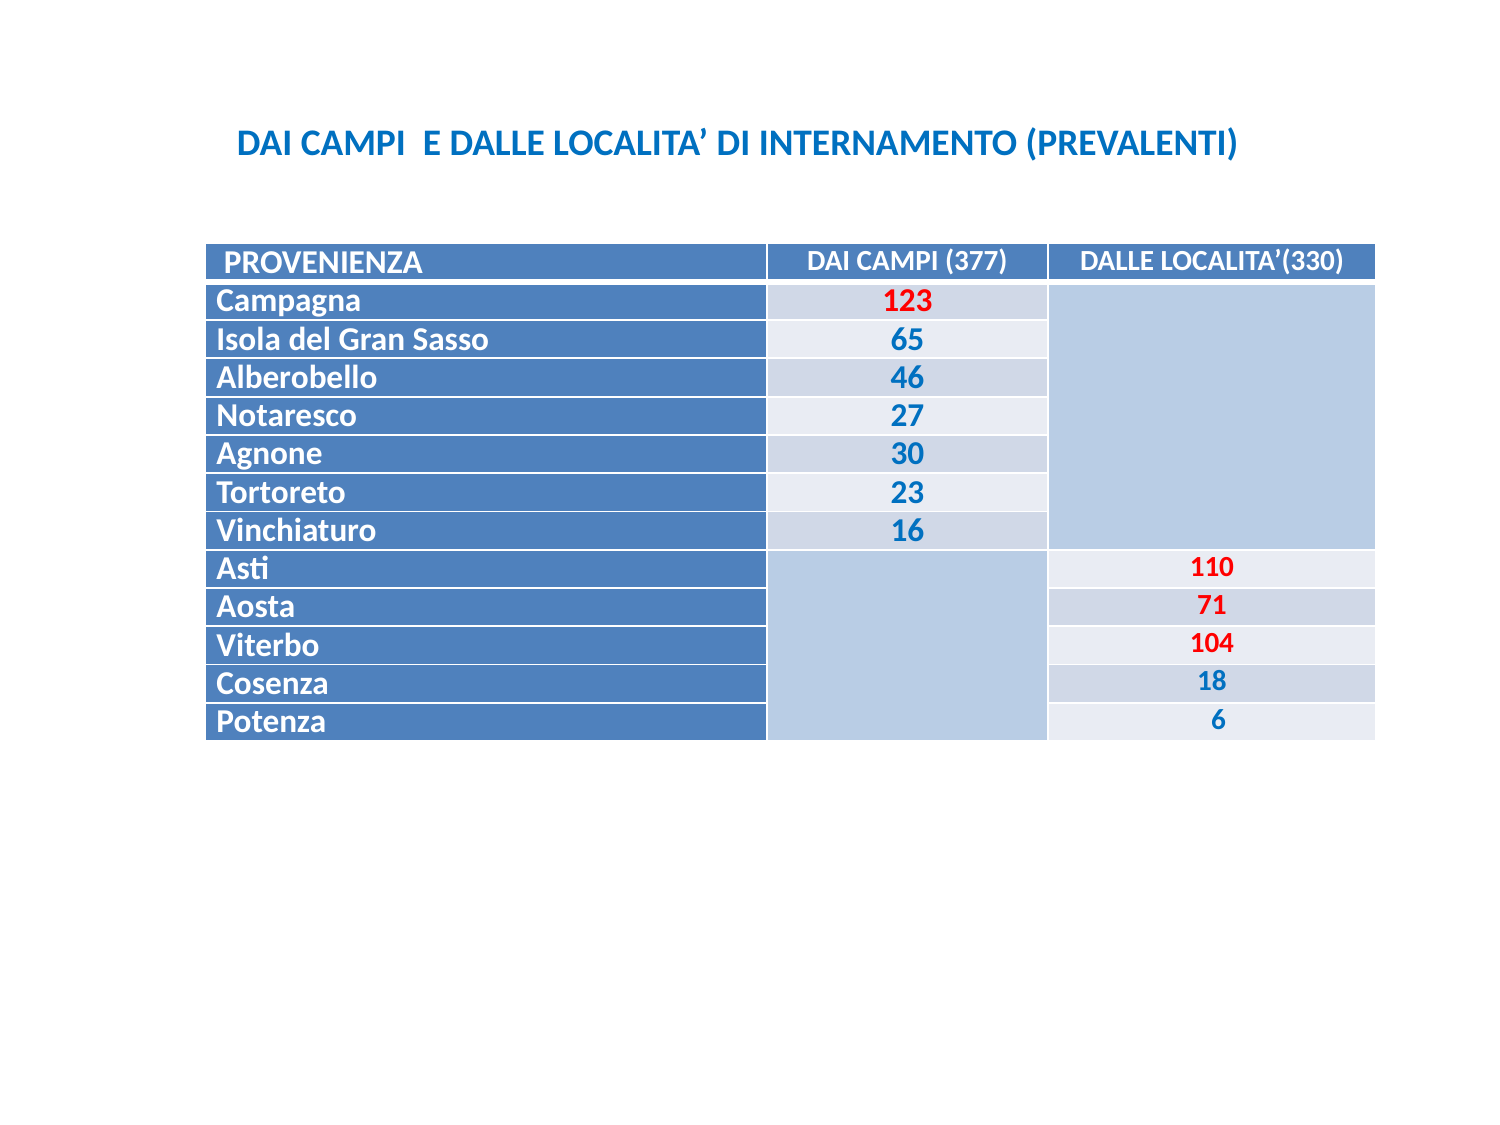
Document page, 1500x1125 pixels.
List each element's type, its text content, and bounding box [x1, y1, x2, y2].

table_cell 27 [768, 398, 1047, 434]
table_cell 6 [1049, 704, 1375, 740]
table_cell Alberobello [206, 359, 766, 396]
table_cell 71 [1049, 589, 1375, 625]
table_cell 110 [1049, 551, 1375, 587]
table_cell Isola del Gran Sasso [206, 321, 766, 357]
table_header DAI CAMPI (377) [768, 244, 1047, 279]
table_cell [1049, 285, 1375, 549]
table_cell 123 [768, 285, 1047, 319]
table_cell [768, 551, 1047, 740]
table_cell 30 [768, 436, 1047, 472]
table_cell Asti [206, 551, 766, 587]
table_header PROVENIENZA [206, 244, 766, 279]
table_cell Aosta [206, 589, 766, 625]
table_cell Vinchiaturo [206, 512, 766, 549]
table_cell 104 [1049, 627, 1375, 664]
table_cell Tortoreto [206, 474, 766, 511]
table_cell Campagna [206, 285, 766, 319]
table_cell 18 [1049, 665, 1375, 702]
table_header DALLE LOCALITA’(330) [1049, 244, 1375, 279]
table_cell Cosenza [206, 665, 766, 702]
table_cell 65 [768, 321, 1047, 357]
table_cell Agnone [206, 436, 766, 472]
table_cell Potenza [206, 704, 766, 740]
text_box DAI CAMPI E DALLE LOCALITA’ DI INTERNAMENTO (PREVALENTI) [171, 110, 1306, 171]
table_cell 46 [768, 359, 1047, 396]
table_cell 16 [768, 512, 1047, 549]
table_cell 23 [768, 474, 1047, 511]
table_cell Notaresco [206, 398, 766, 434]
table_cell Viterbo [206, 627, 766, 664]
